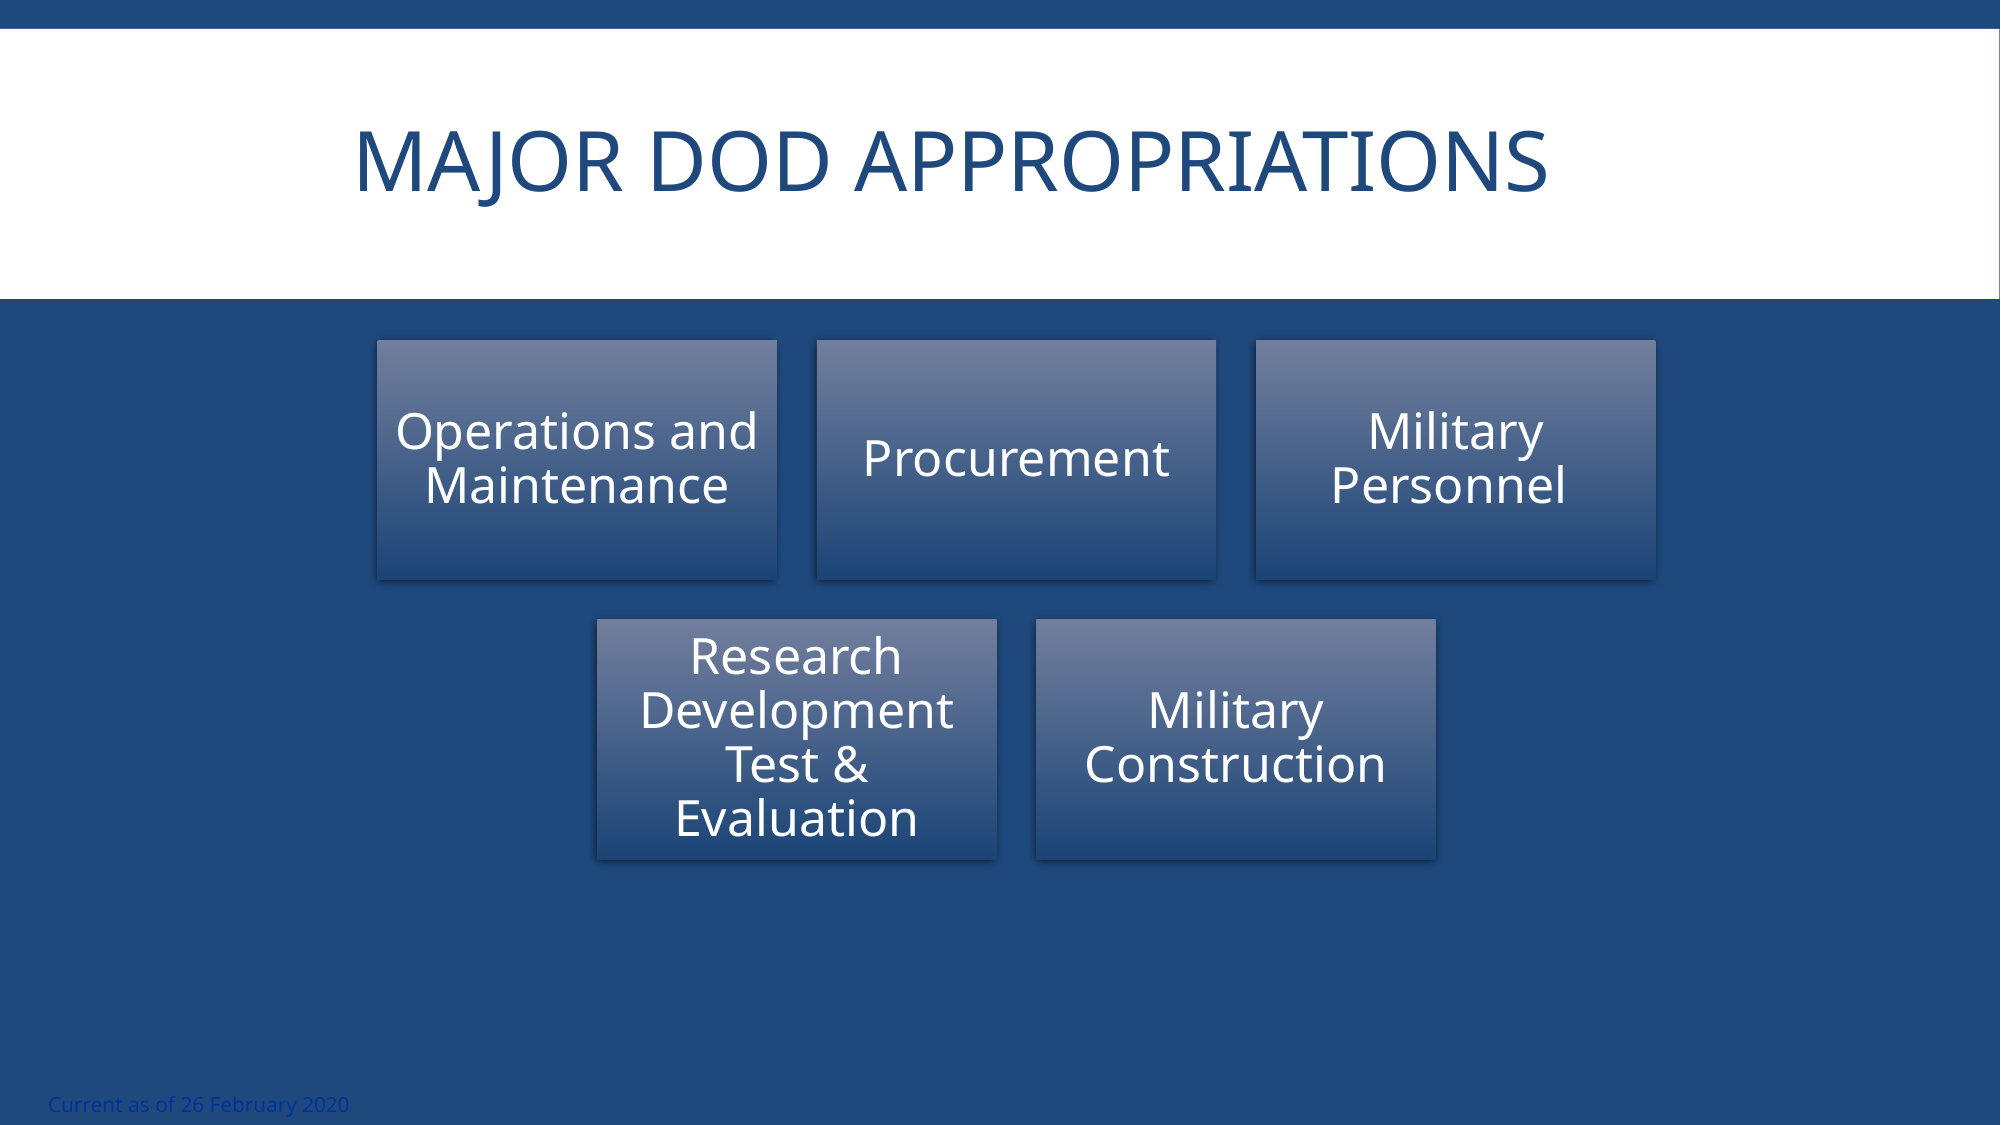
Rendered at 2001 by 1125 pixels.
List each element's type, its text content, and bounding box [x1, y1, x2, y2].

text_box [377, 249, 1656, 950]
title Major DoD Appropriations [337, 72, 1675, 260]
